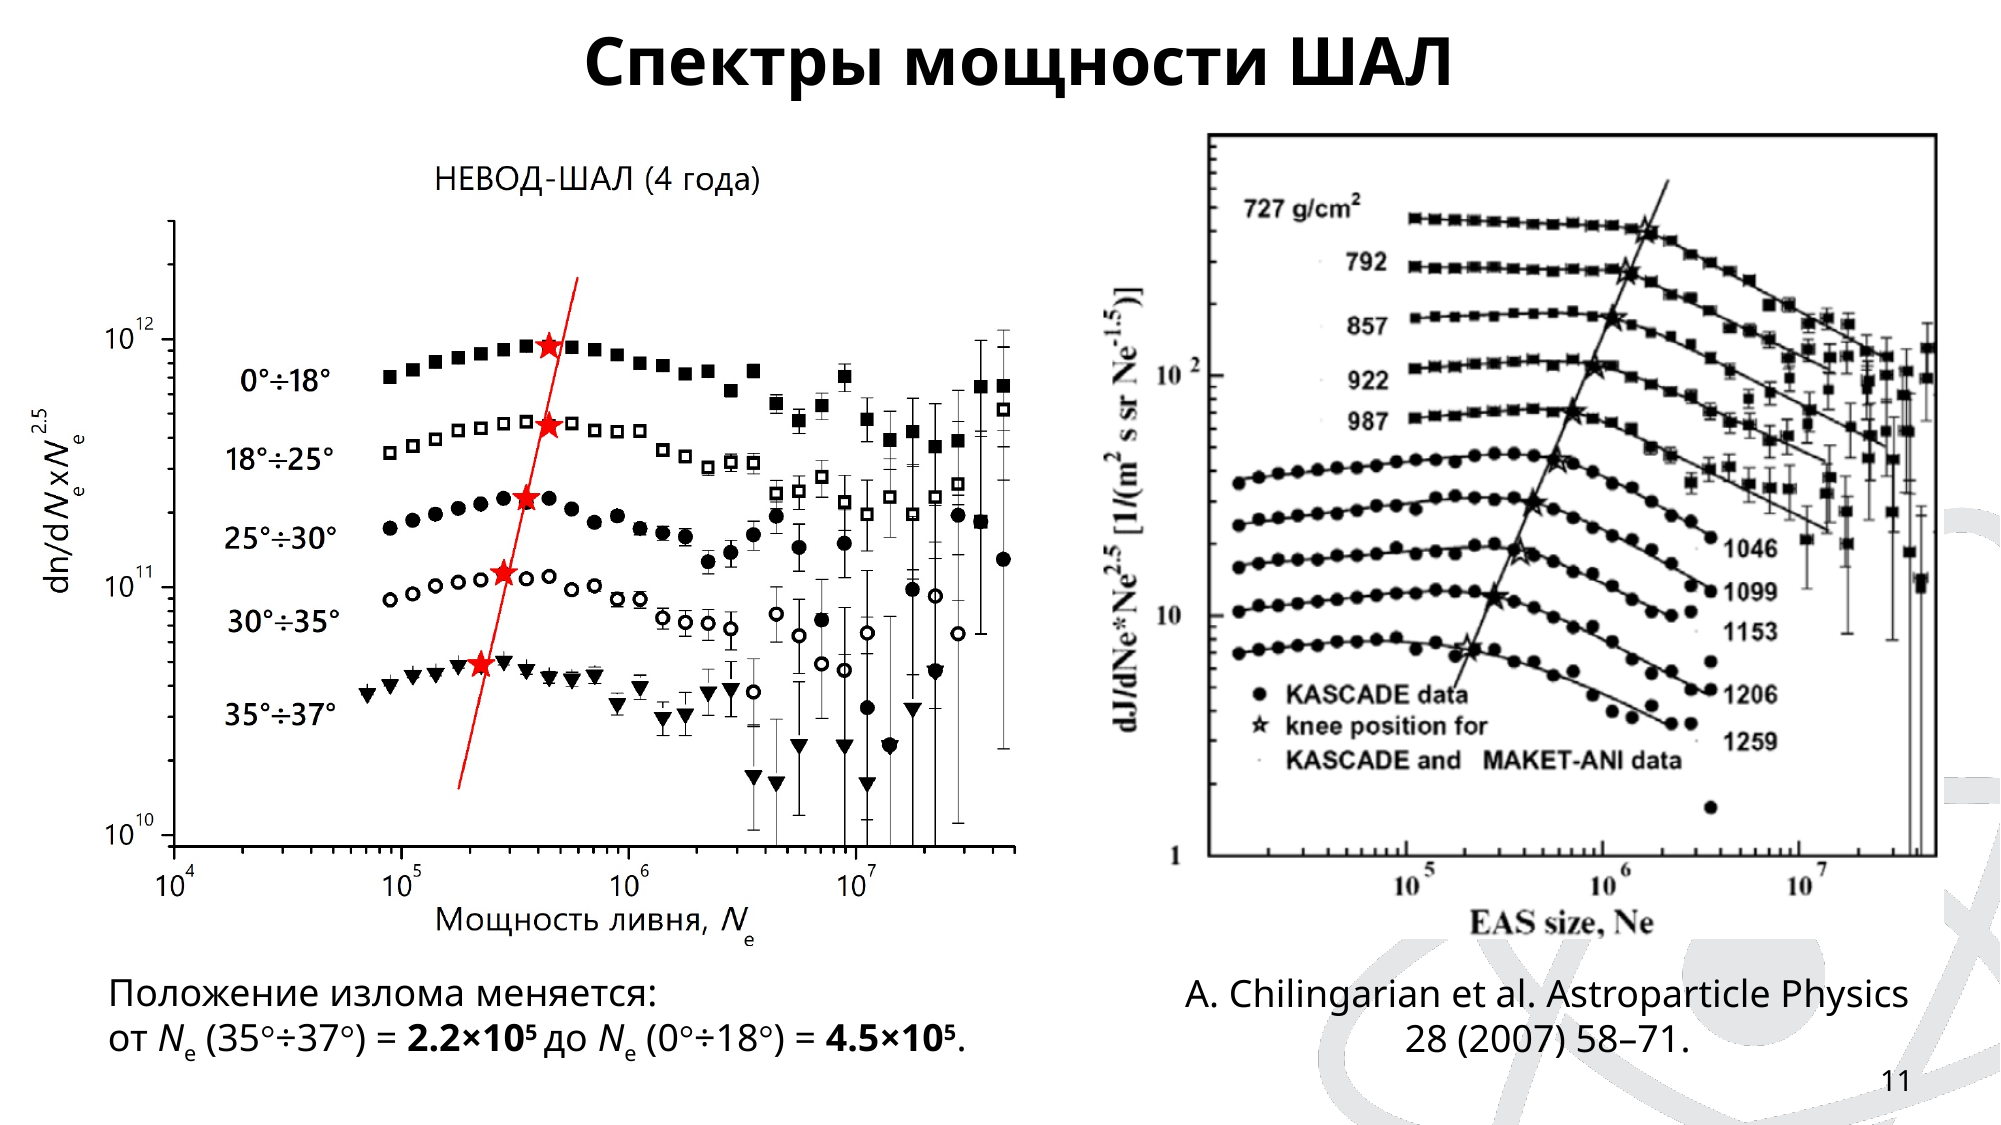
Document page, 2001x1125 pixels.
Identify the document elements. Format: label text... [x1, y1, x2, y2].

text_box Положение излома меняется: от Ne (35°÷37°) = 2.2×105 до Ne (0°÷18°) = 4.5×105. [93, 961, 1076, 1073]
text_box A. Chilingarian et al. Astroparticle Physics 28 (2007) 58–71. [1166, 962, 1929, 1068]
text_box Спектры мощности ШАЛ [110, 11, 1929, 106]
picture [1091, 118, 2000, 1125]
picture [27, 160, 1022, 950]
text_box 11 [1591, 1068, 1929, 1110]
